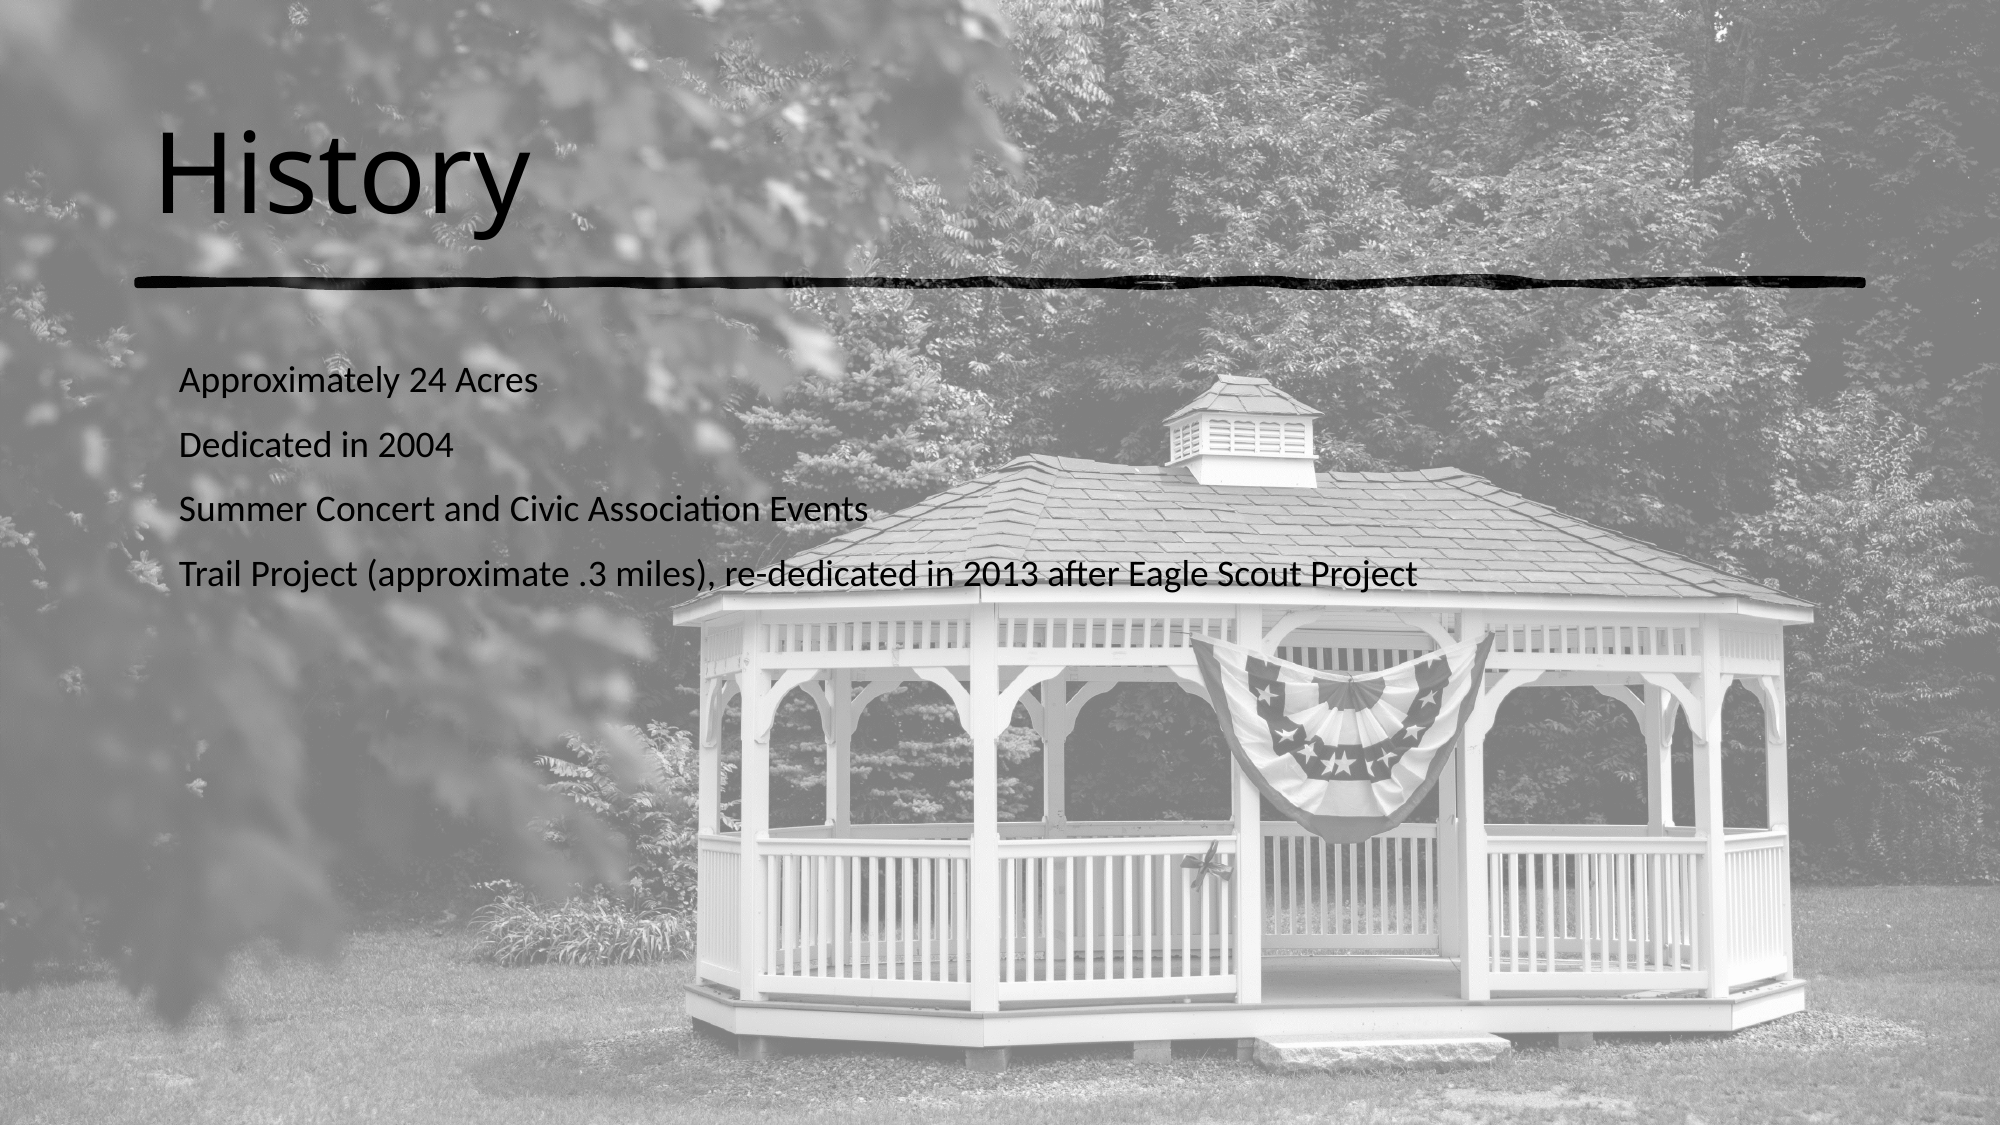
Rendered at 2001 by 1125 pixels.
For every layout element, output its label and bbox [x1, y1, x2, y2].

list [0, 0, 2000, 1125]
